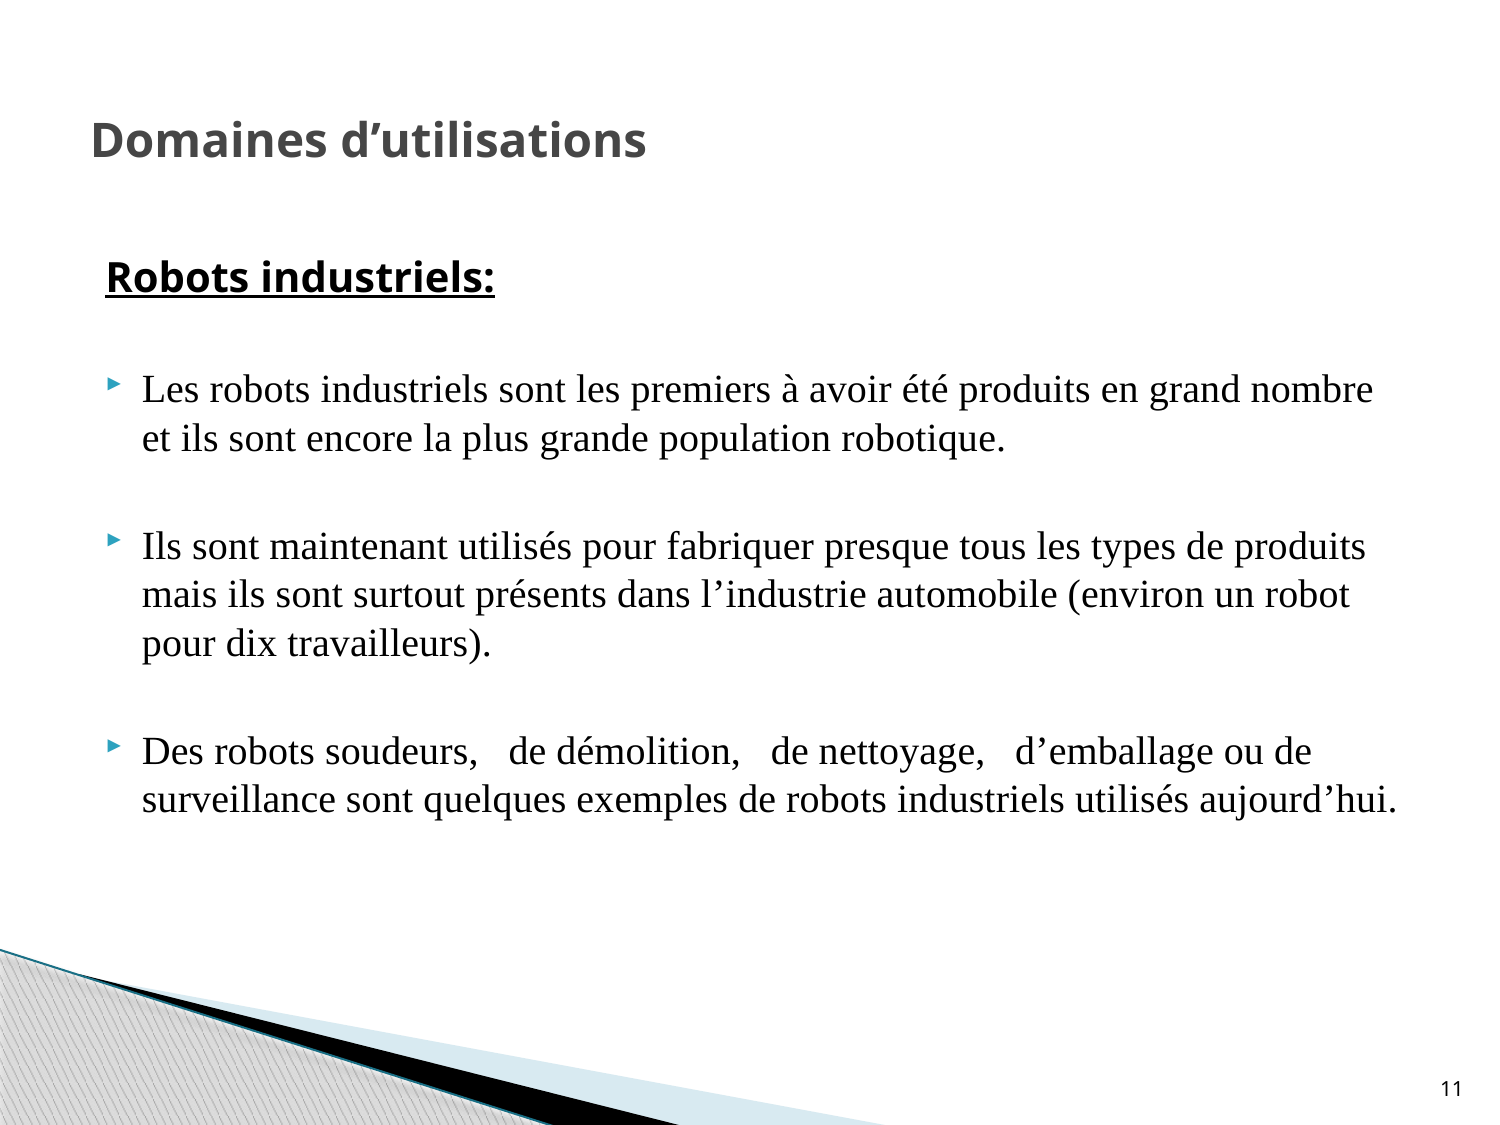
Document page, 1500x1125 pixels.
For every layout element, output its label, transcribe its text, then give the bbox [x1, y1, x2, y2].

list Robots industriels: Les robots industriels sont les premiers à avoir été produits en grand nombre et ils sont encore la plus grande population robotique. Ils sont maintenant utilisés pour fabriquer presque tous les types de produits mais ils sont surtout présents dans l’industrie automobile (environ un robot pour dix travailleurs). Des robots soudeurs, de démolition, de nettoyage, d’emballage ou de surveillance sont quelques exemples de robots industriels utilisés aujourd’hui. [75, 243, 1425, 986]
slide_number 11 [1418, 1051, 1479, 1112]
title Domaines d’utilisations [75, 45, 1425, 233]
